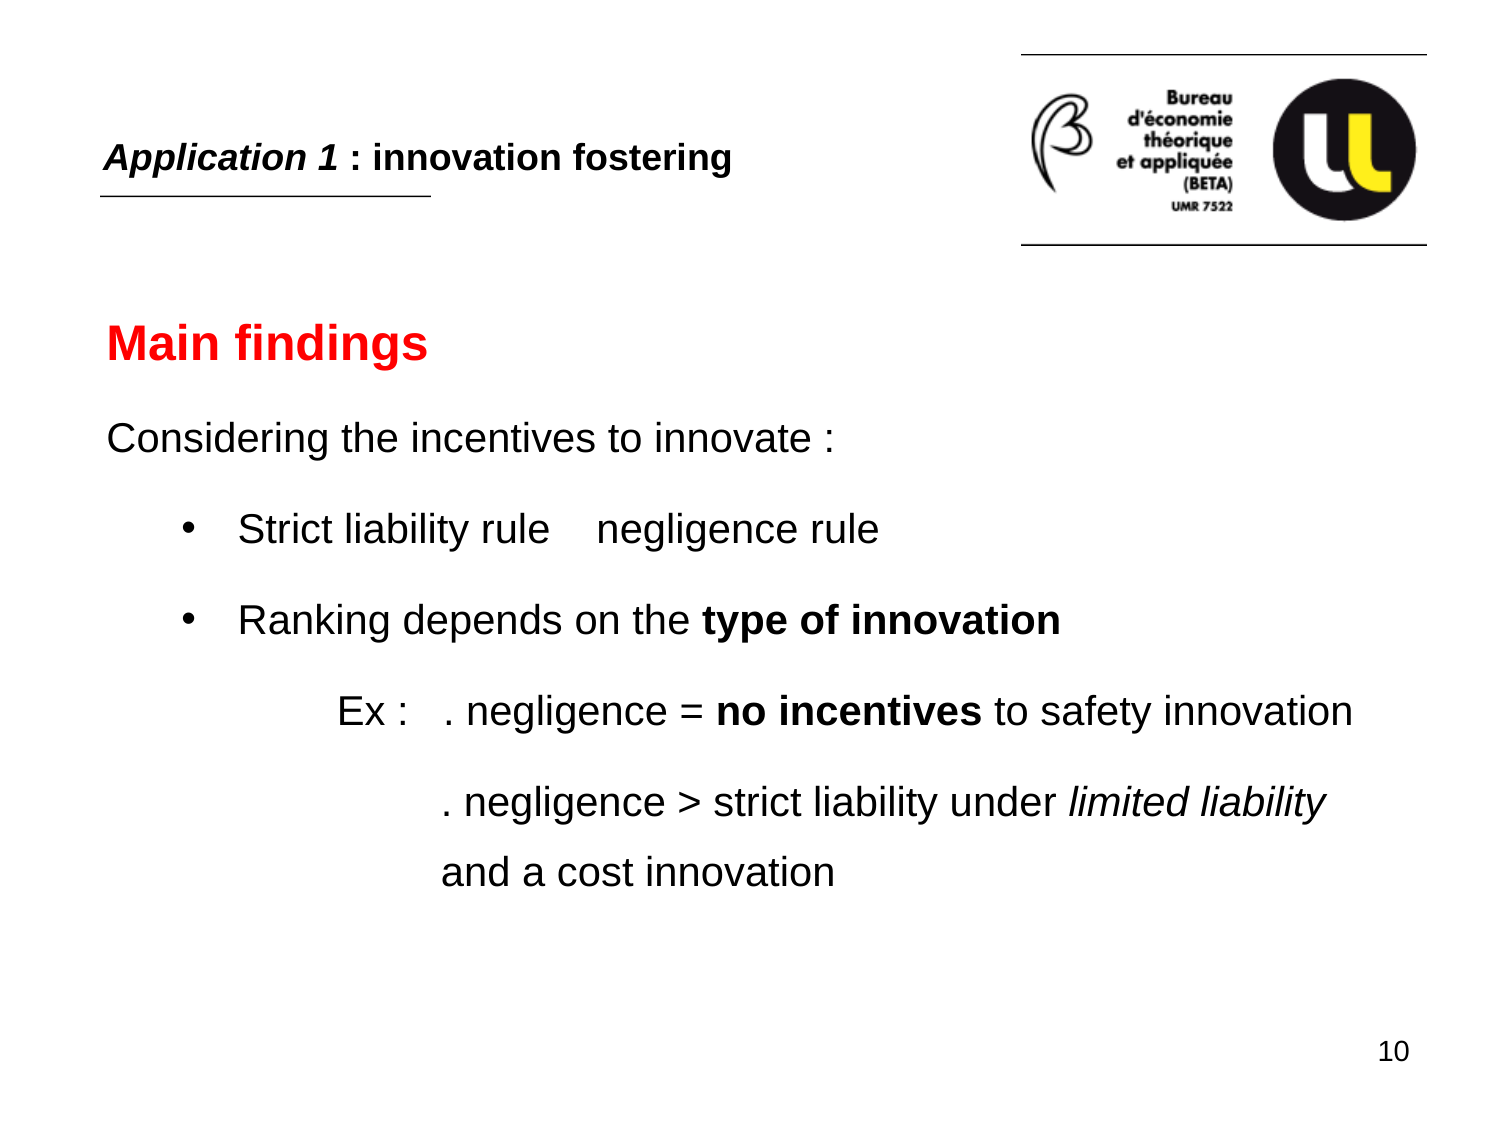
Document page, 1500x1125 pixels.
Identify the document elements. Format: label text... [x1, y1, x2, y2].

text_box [88, 125, 786, 197]
picture [1021, 54, 1427, 246]
slide_number 10 [1074, 1024, 1425, 1103]
